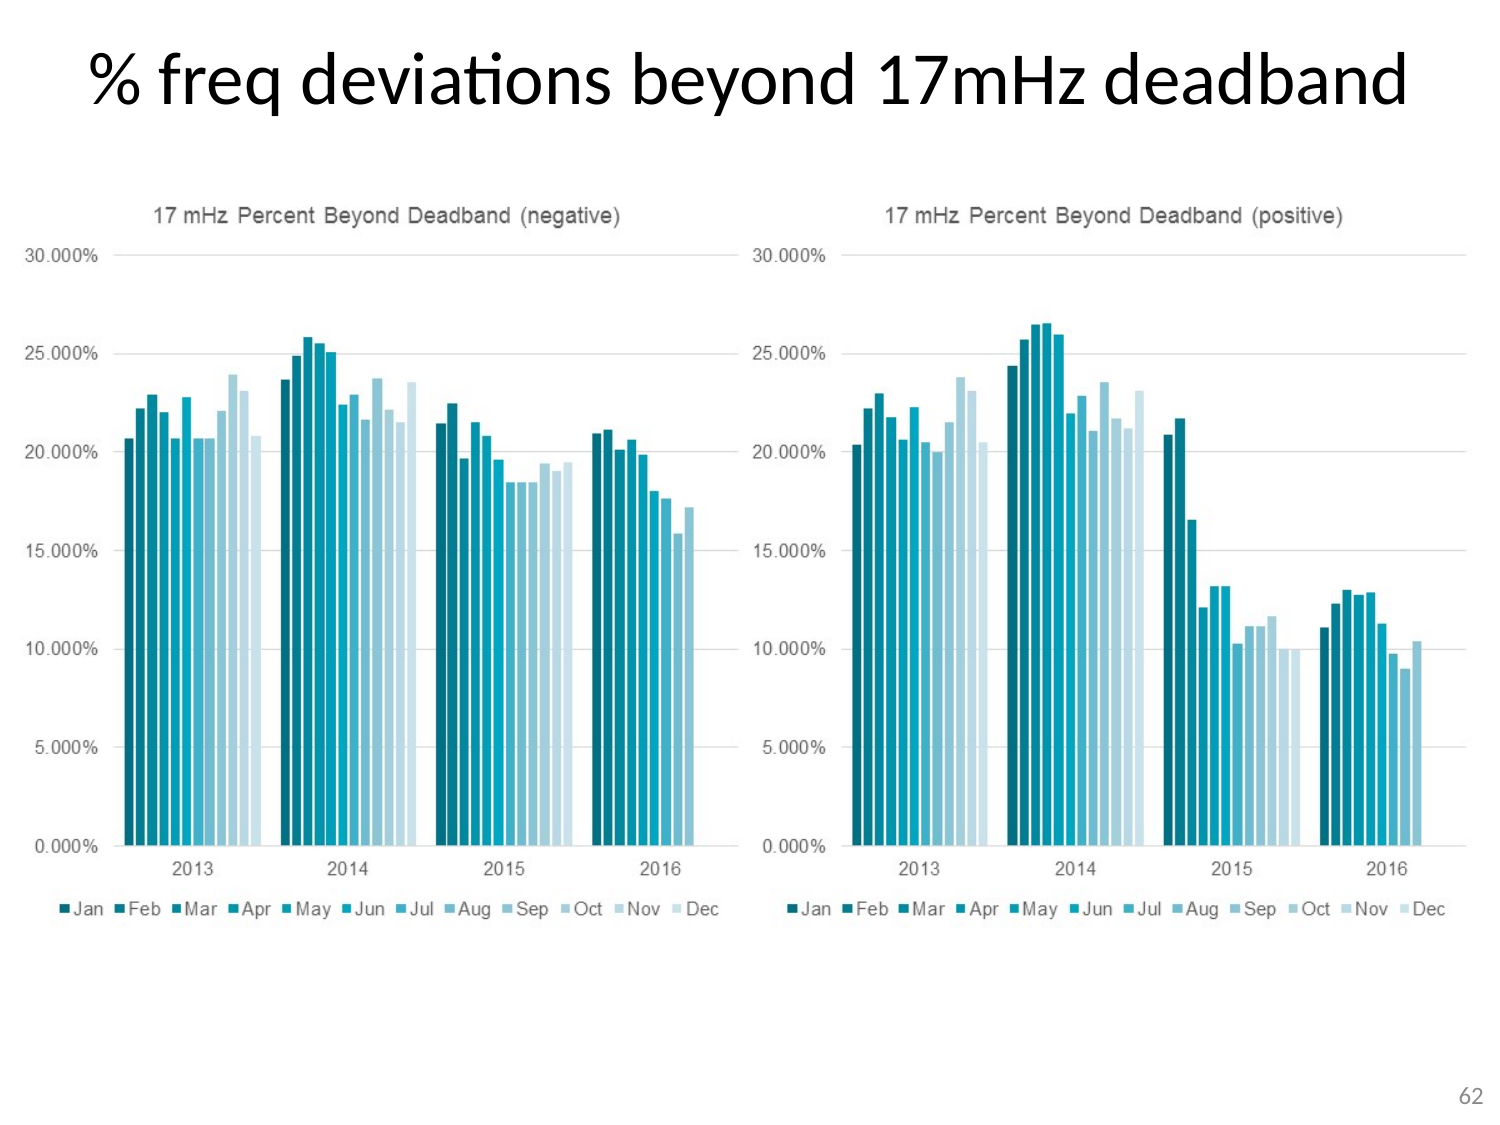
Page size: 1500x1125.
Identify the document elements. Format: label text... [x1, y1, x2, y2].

picture [11, 187, 1489, 938]
slide_number 62 [1435, 1064, 1500, 1125]
title % freq deviations beyond 17mHz deadband [17, 0, 1483, 149]
